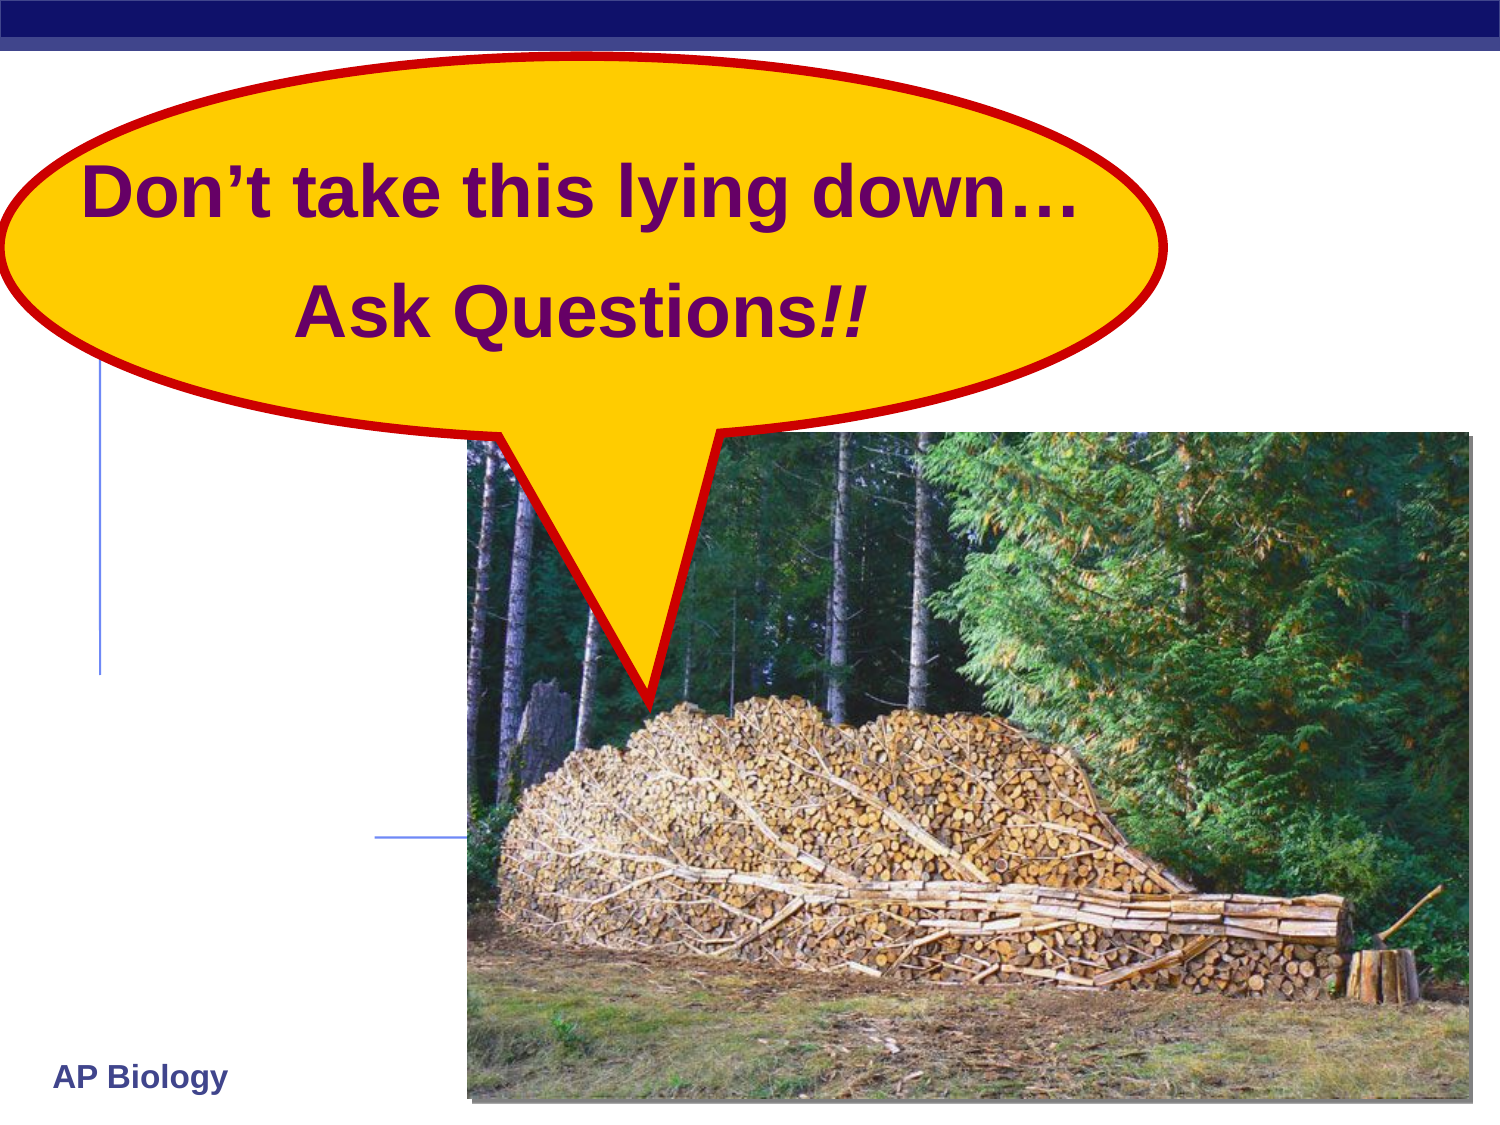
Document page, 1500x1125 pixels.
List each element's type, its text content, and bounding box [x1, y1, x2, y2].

picture [467, 432, 1469, 1100]
text_box Don’t take this lying down… Ask Questions!! [0, 56, 1164, 435]
